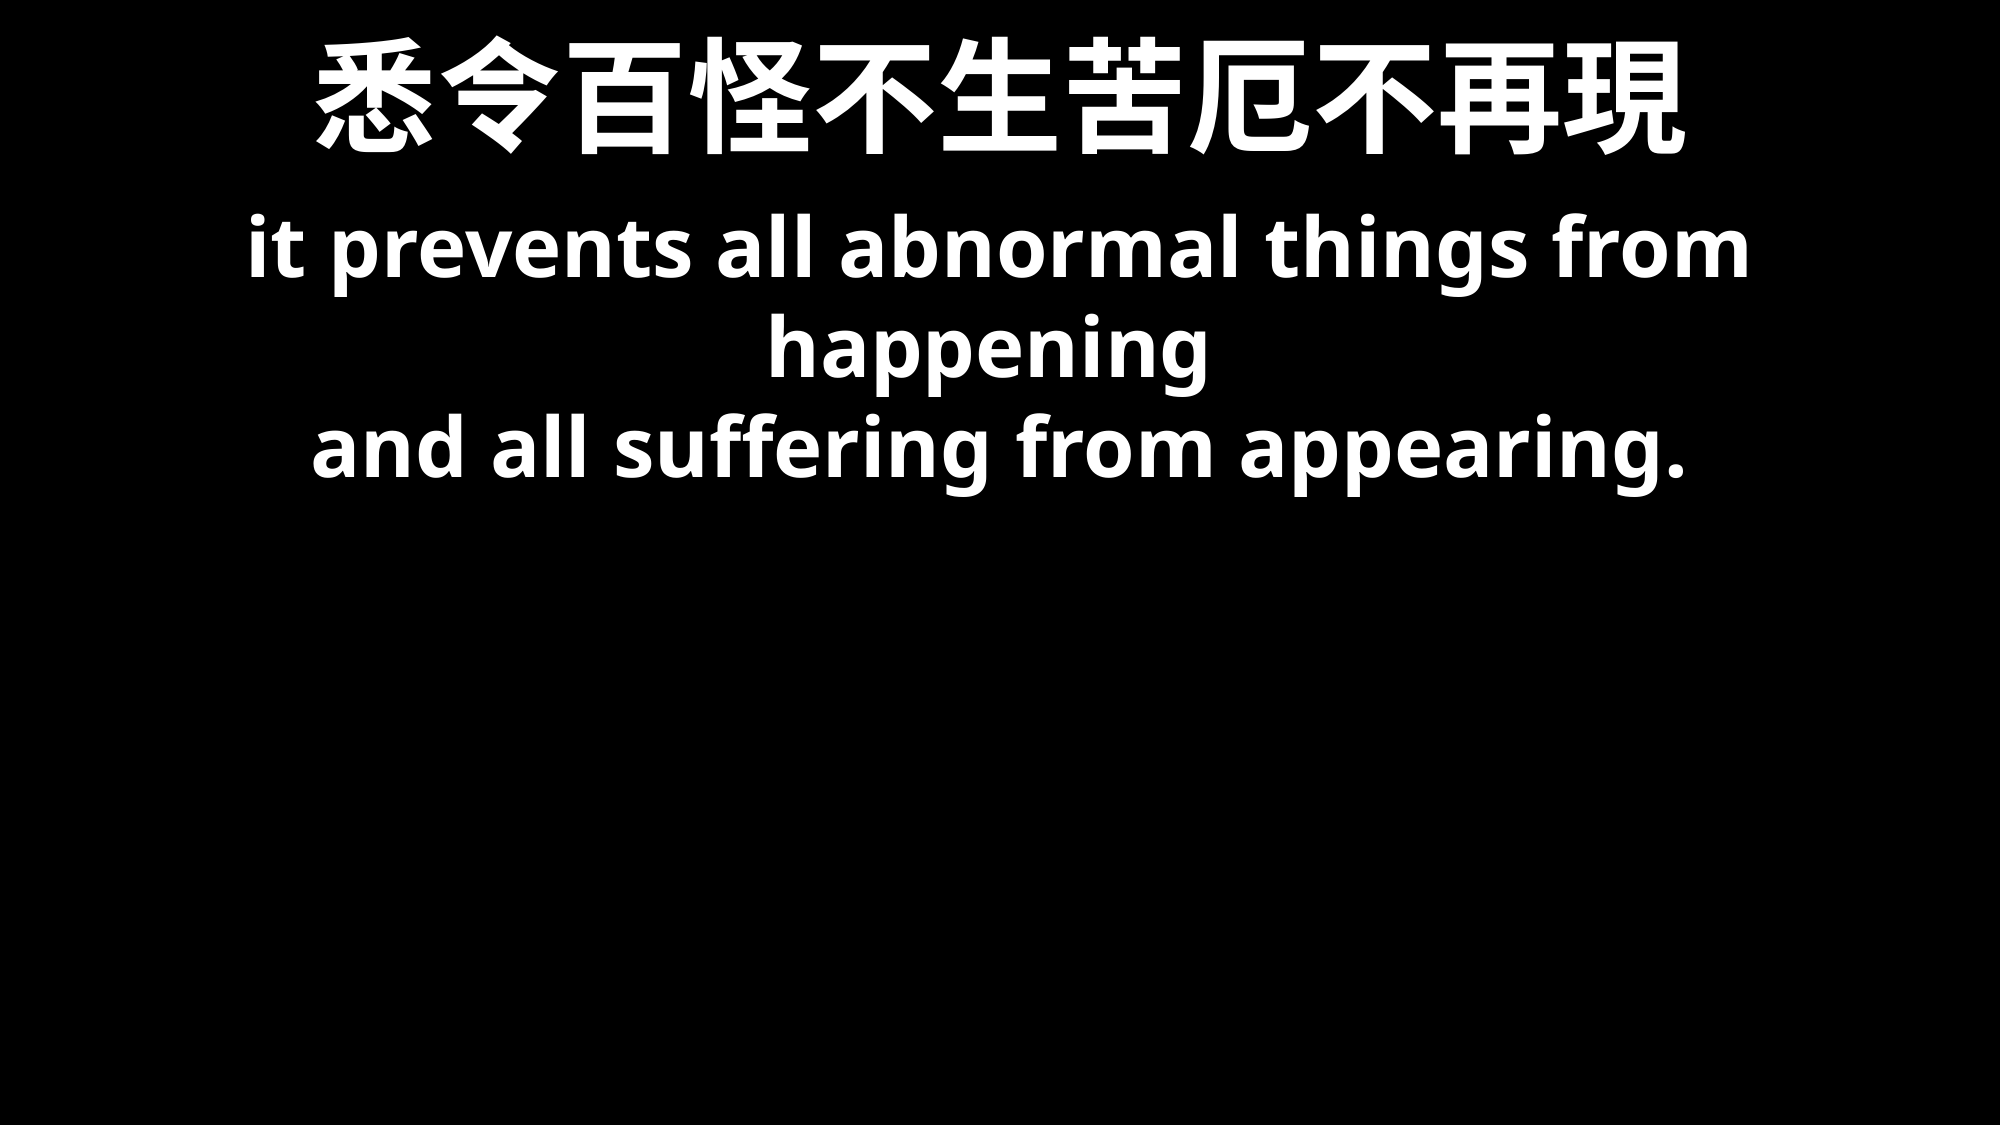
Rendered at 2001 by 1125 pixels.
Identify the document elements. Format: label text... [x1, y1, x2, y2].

title 悉令百怪不生苦厄不再現 [0, 0, 2000, 186]
list it prevents all abnormal things from happening and all suffering from appearing. [0, 186, 2000, 487]
